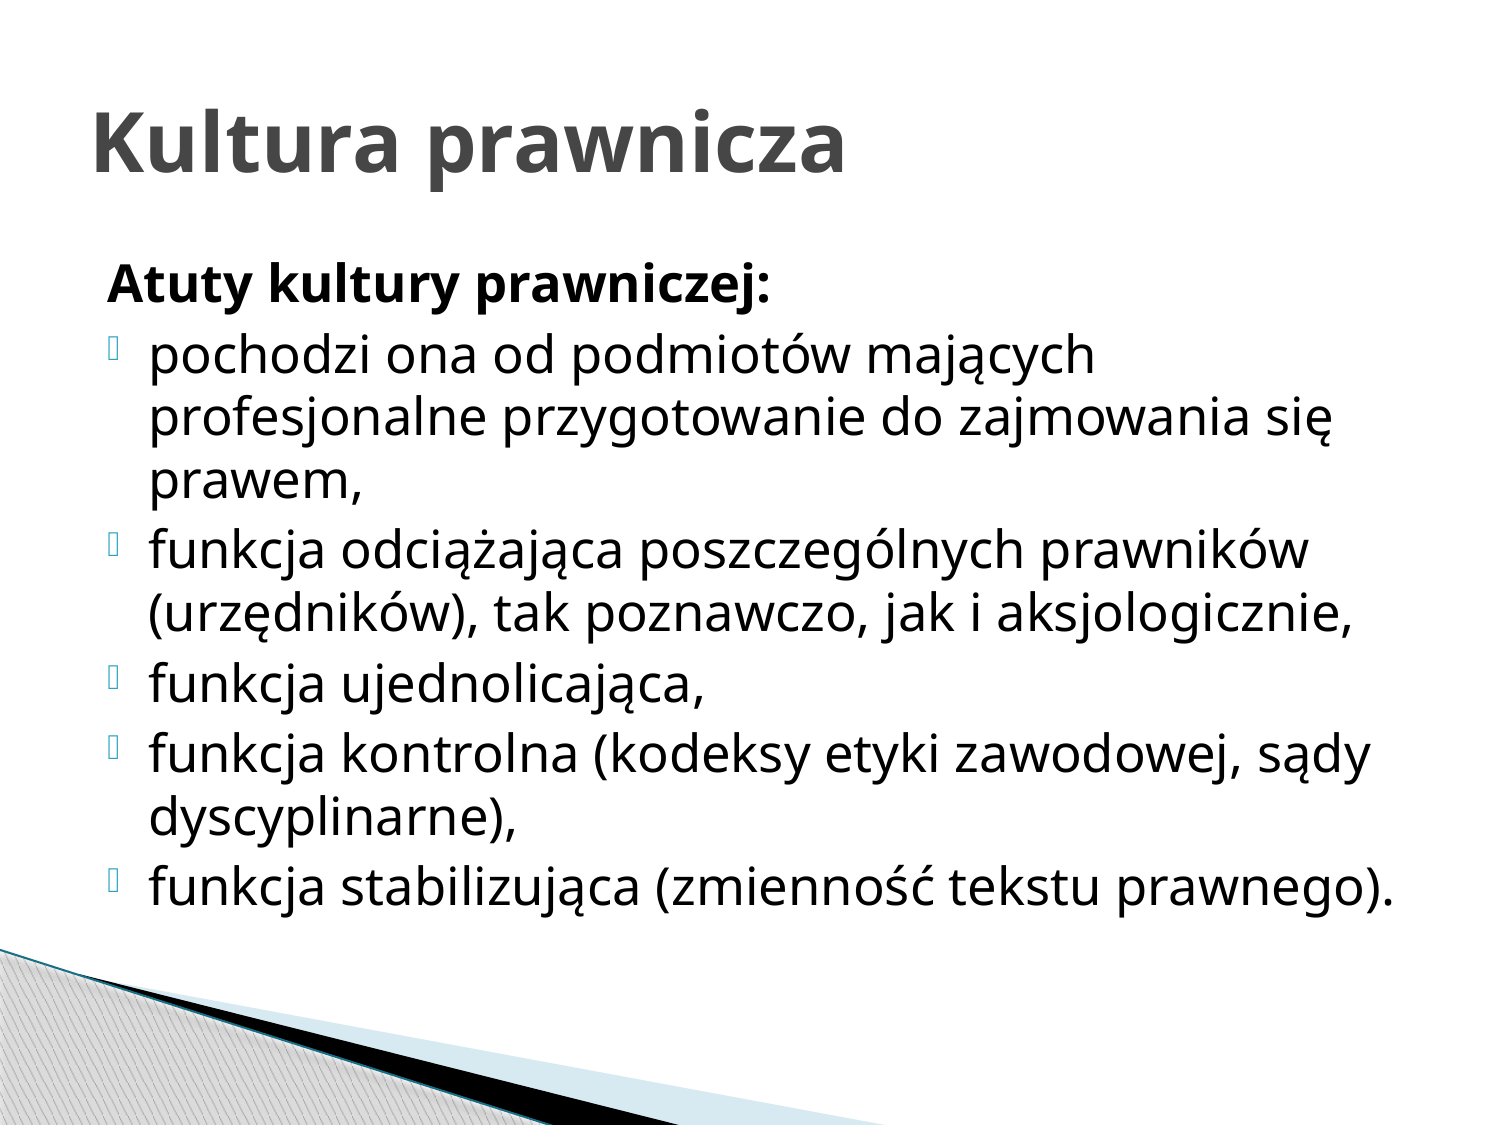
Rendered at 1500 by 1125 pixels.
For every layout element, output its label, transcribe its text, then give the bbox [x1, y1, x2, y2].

title Kultura prawnicza [75, 45, 1425, 233]
list Atuty kultury prawniczej: pochodzi ona od podmiotów mających profesjonalne przygotowanie do zajmowania się prawem, funkcja odciążająca poszczególnych prawników (urzędników), tak poznawczo, jak i aksjologicznie, funkcja ujednolicająca, funkcja kontrolna (kodeksy etyki zawodowej, sądy dyscyplinarne), funkcja stabilizująca (zmienność tekstu prawnego). [75, 243, 1425, 986]
